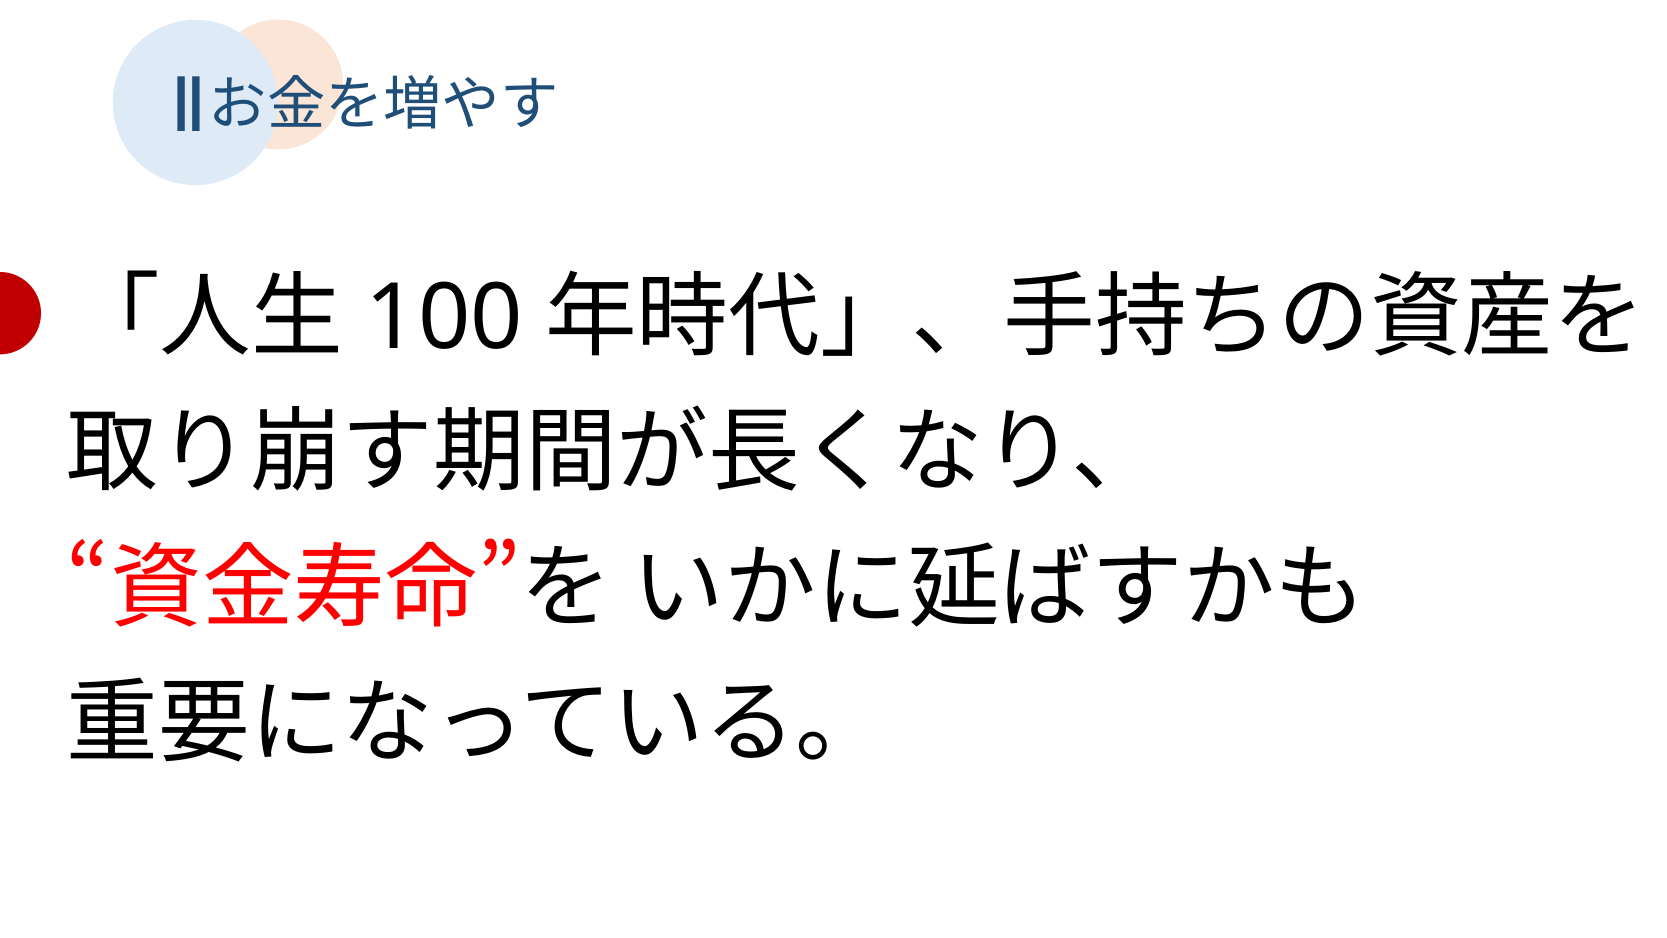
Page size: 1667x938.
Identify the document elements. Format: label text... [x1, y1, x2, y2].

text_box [112, 19, 561, 186]
text_box ●「人生100年時代」、手持ちの資産を 取り崩す期間が長くなり、 “資金寿命”を いかに延ばすかも 重要になっている。 [0, 223, 1667, 781]
